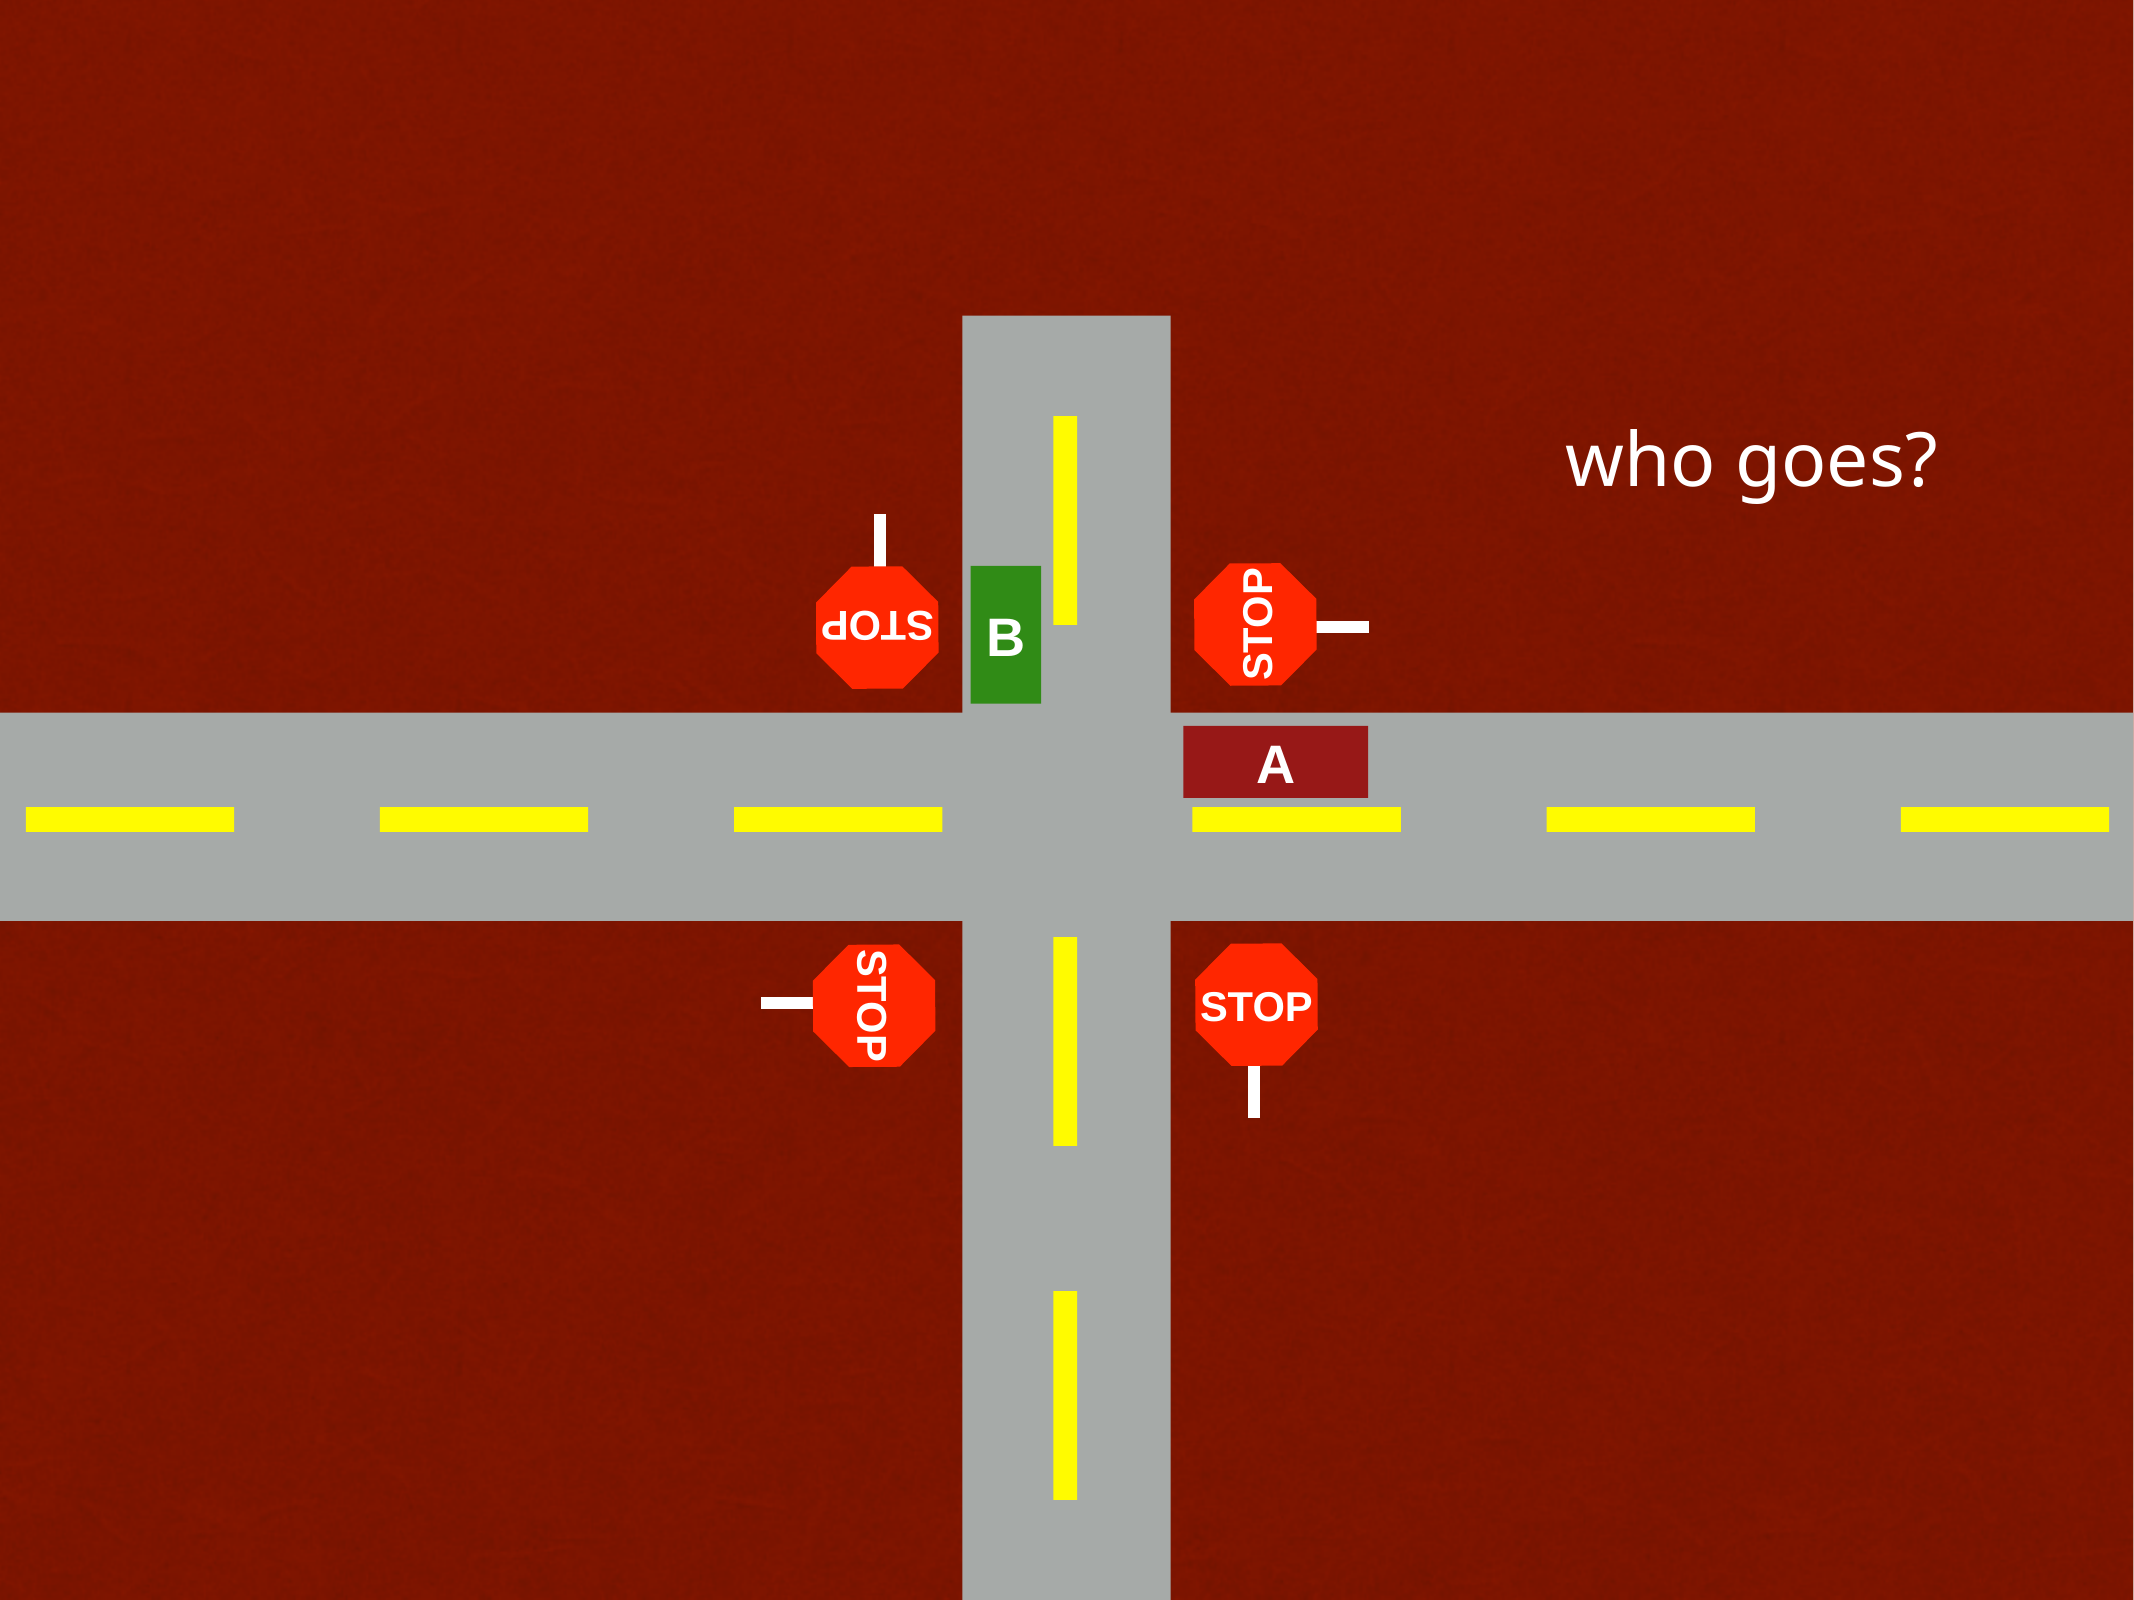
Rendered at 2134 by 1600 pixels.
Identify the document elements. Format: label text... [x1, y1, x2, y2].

text_box [1171, 712, 2134, 921]
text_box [1156, 931, 1357, 1105]
text_box [1900, 807, 2110, 832]
text_box [1053, 937, 1078, 1146]
text_box [1053, 1291, 1078, 1500]
text_box [1192, 807, 1401, 832]
text_box [0, 712, 962, 921]
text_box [1168, 537, 1370, 712]
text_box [776, 527, 978, 701]
text_box B [994, 565, 1042, 704]
text_box [1053, 416, 1078, 625]
text_box [379, 807, 589, 832]
text_box A [1183, 731, 1369, 798]
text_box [760, 918, 961, 1093]
text_box who goes? [1556, 403, 1947, 511]
text_box [25, 807, 235, 832]
text_box [734, 807, 943, 832]
text_box [1546, 807, 1755, 832]
text_box [962, 315, 1171, 1600]
